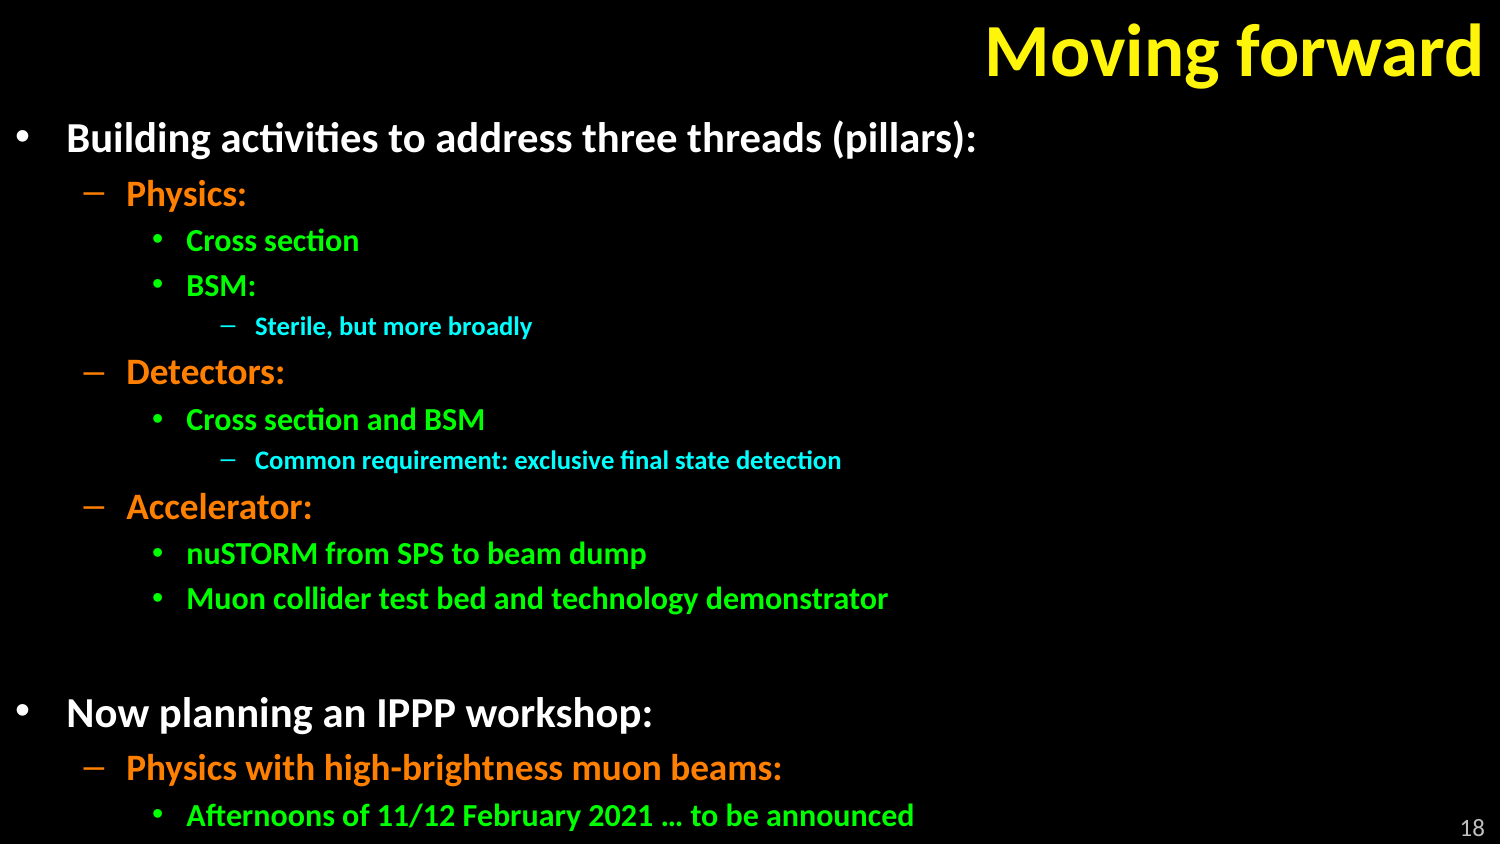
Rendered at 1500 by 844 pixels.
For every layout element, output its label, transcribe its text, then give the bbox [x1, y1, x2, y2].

title Moving forward [0, 0, 1500, 93]
slide_number 18 [1149, 808, 1500, 844]
list Building activities to address three threads (pillars): Physics: Cross section BSM: Sterile, but more broadly Detectors: Cross section and BSM Common requirement: exclusive final state detection Accelerator: nuSTORM from SPS to beam dump Muon collider test bed and technology demonstrator Now planning an IPPP workshop: Physics with high-brightness muon beams: Afternoons of 11/12 February 2021 … to be announced [0, 102, 1500, 844]
